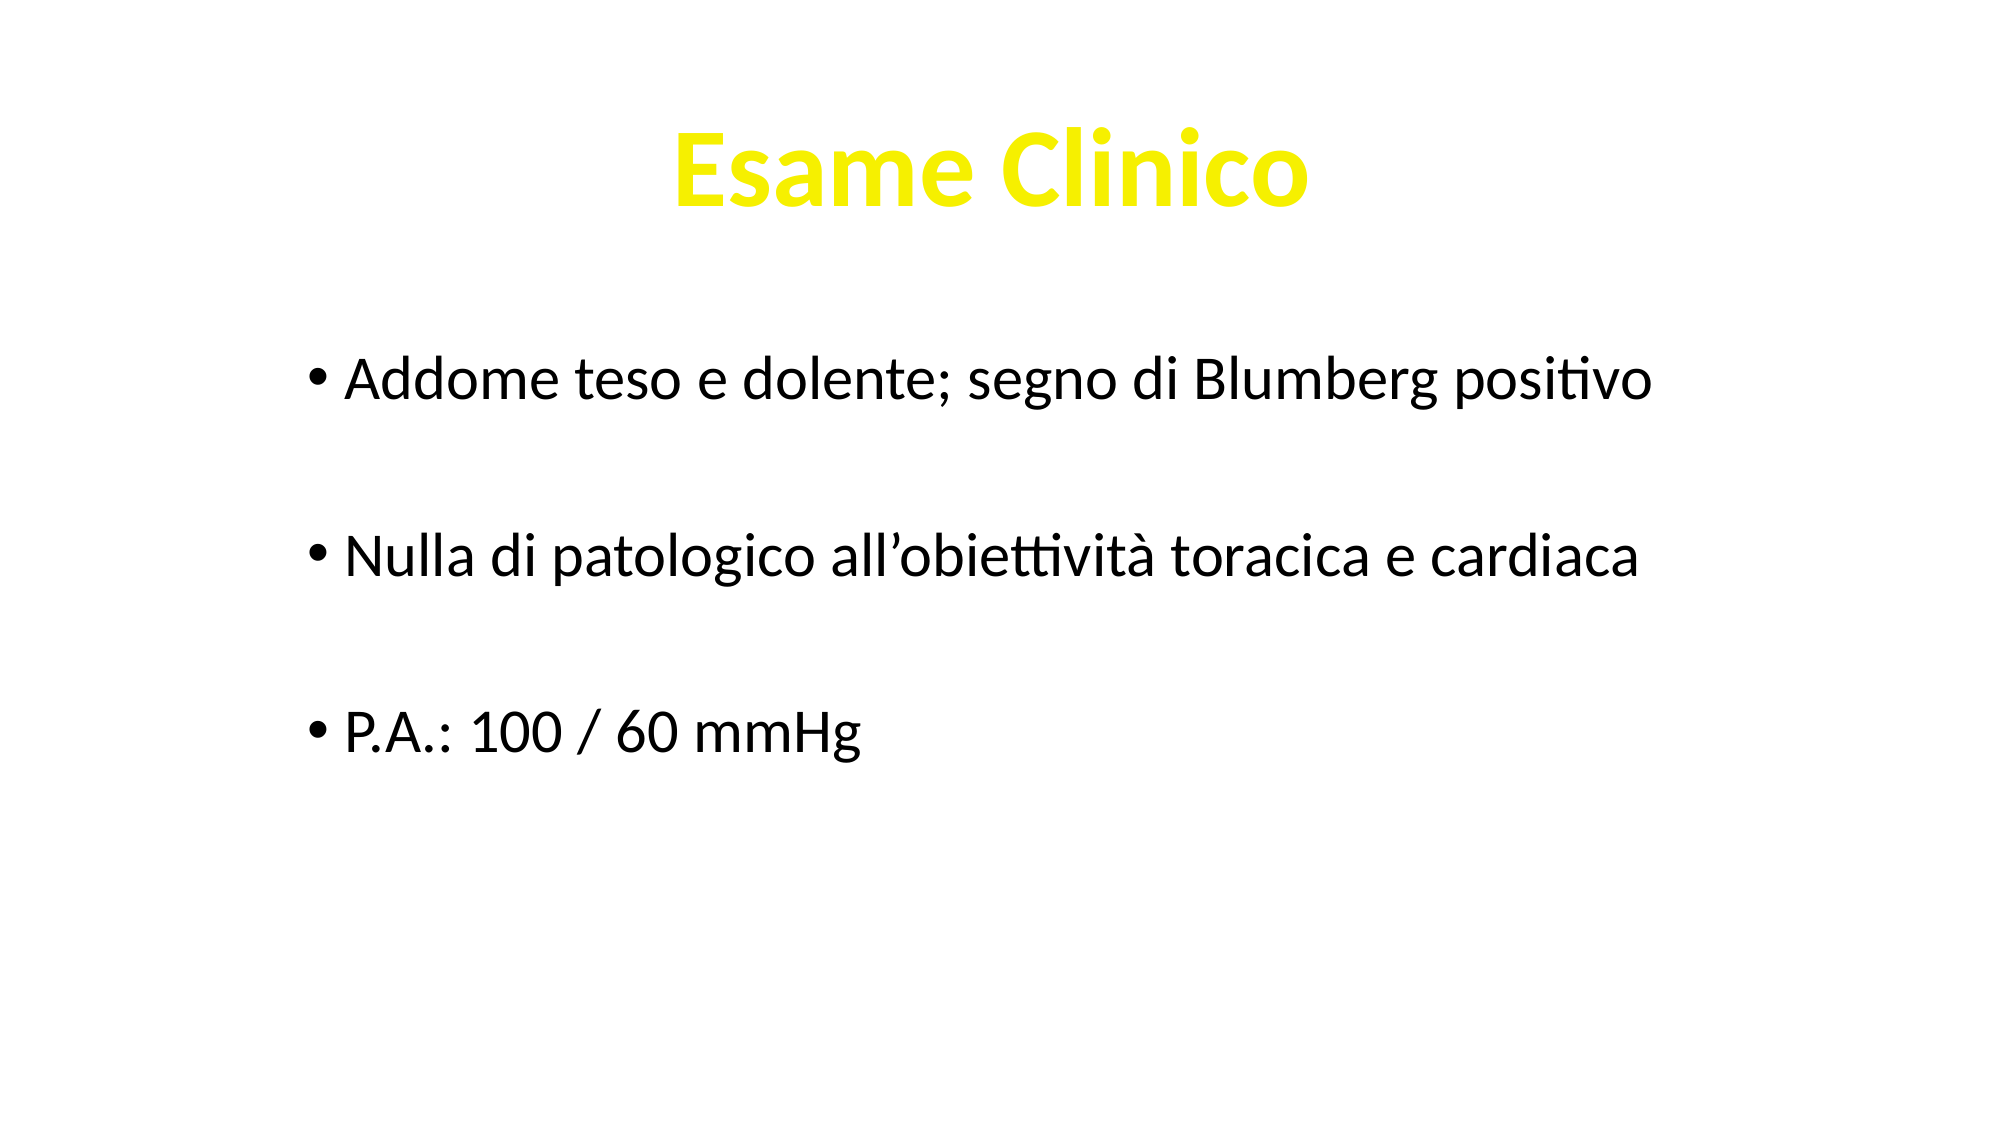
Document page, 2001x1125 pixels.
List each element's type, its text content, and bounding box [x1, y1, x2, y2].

list Esame Clinico [292, 101, 1693, 207]
list Addome teso e dolente; segno di Blumberg positivo Nulla di patologico all’obiettività toracica e cardiaca P.A.: 100 / 60 mmHg [292, 338, 1693, 944]
